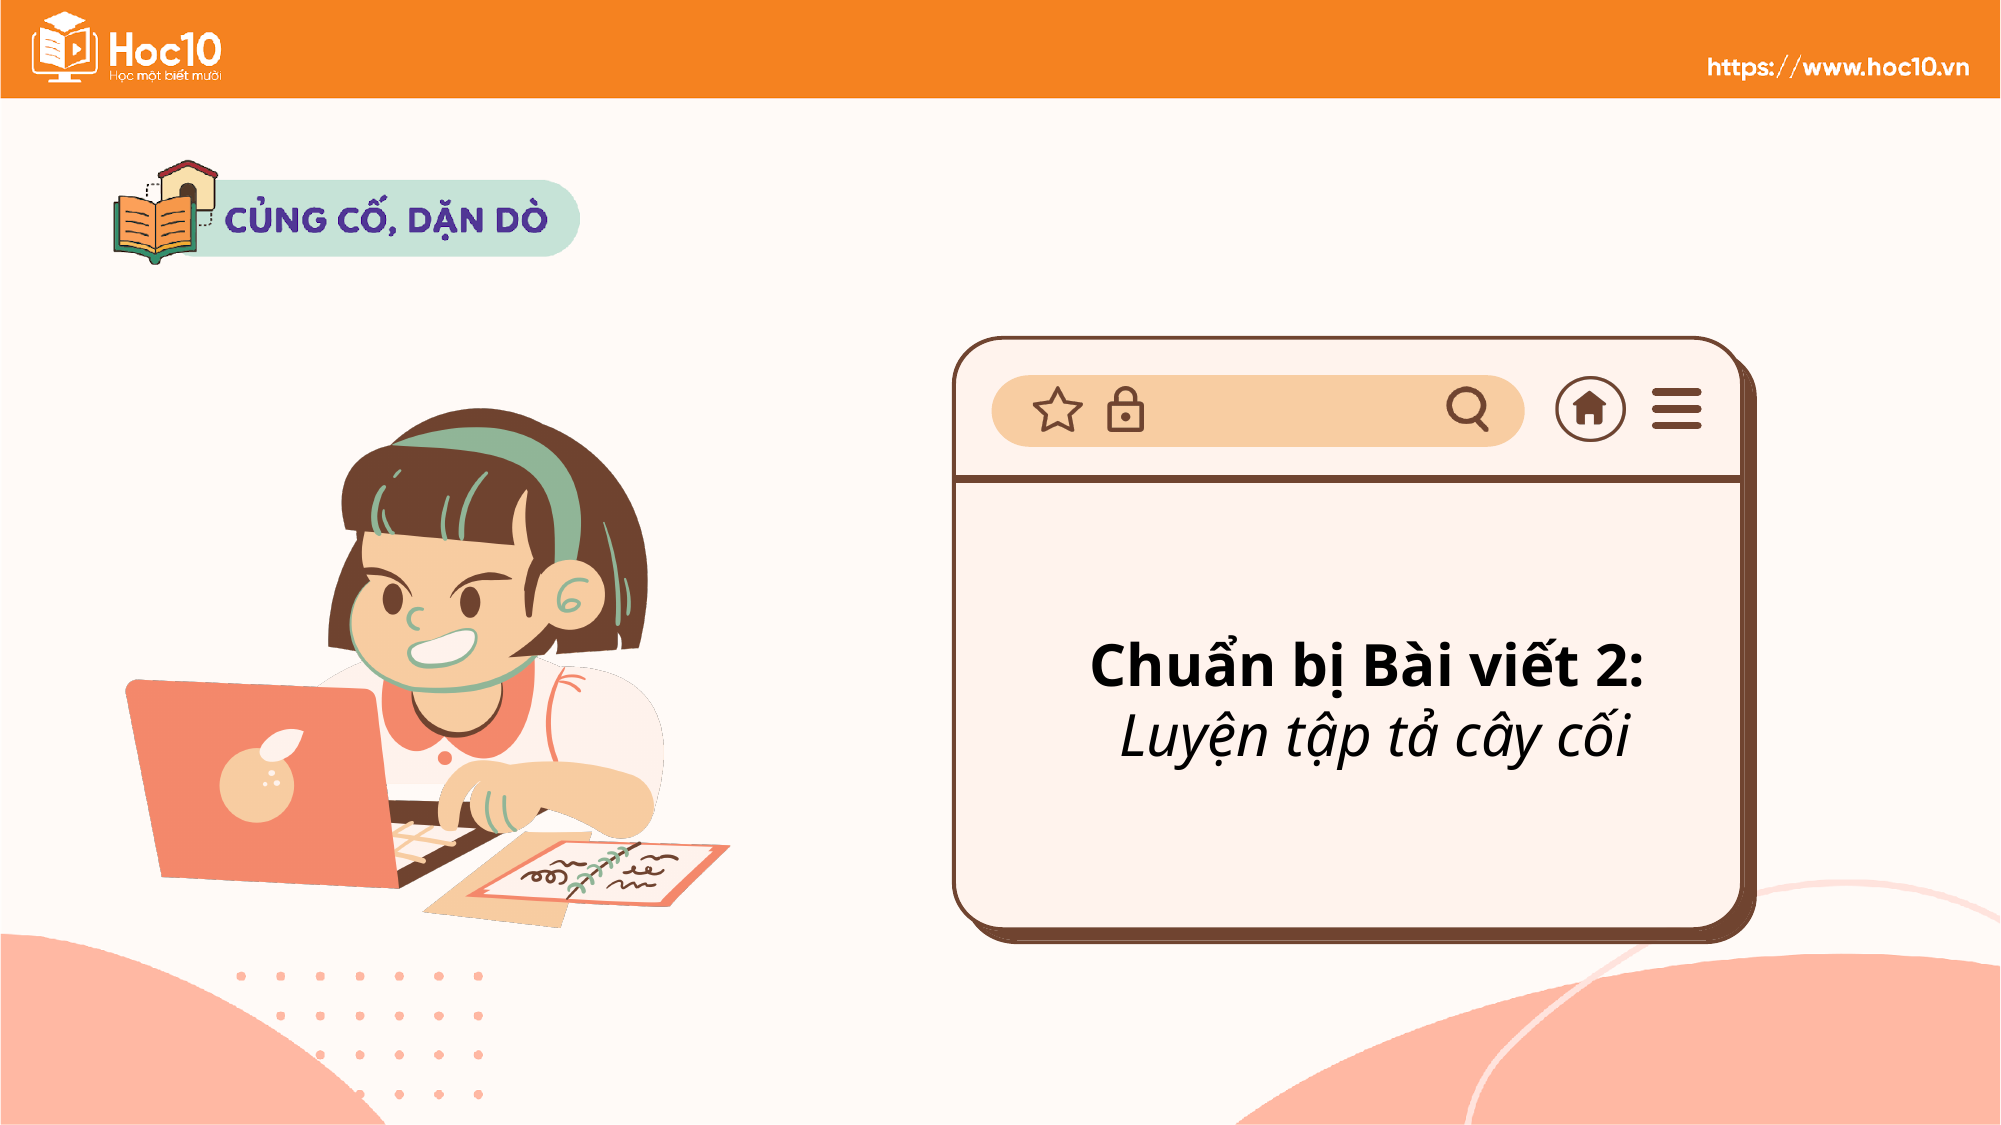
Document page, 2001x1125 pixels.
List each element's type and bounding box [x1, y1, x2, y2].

text_box [125, 408, 731, 928]
text_box [951, 335, 1757, 945]
picture [0, 0, 2001, 1125]
